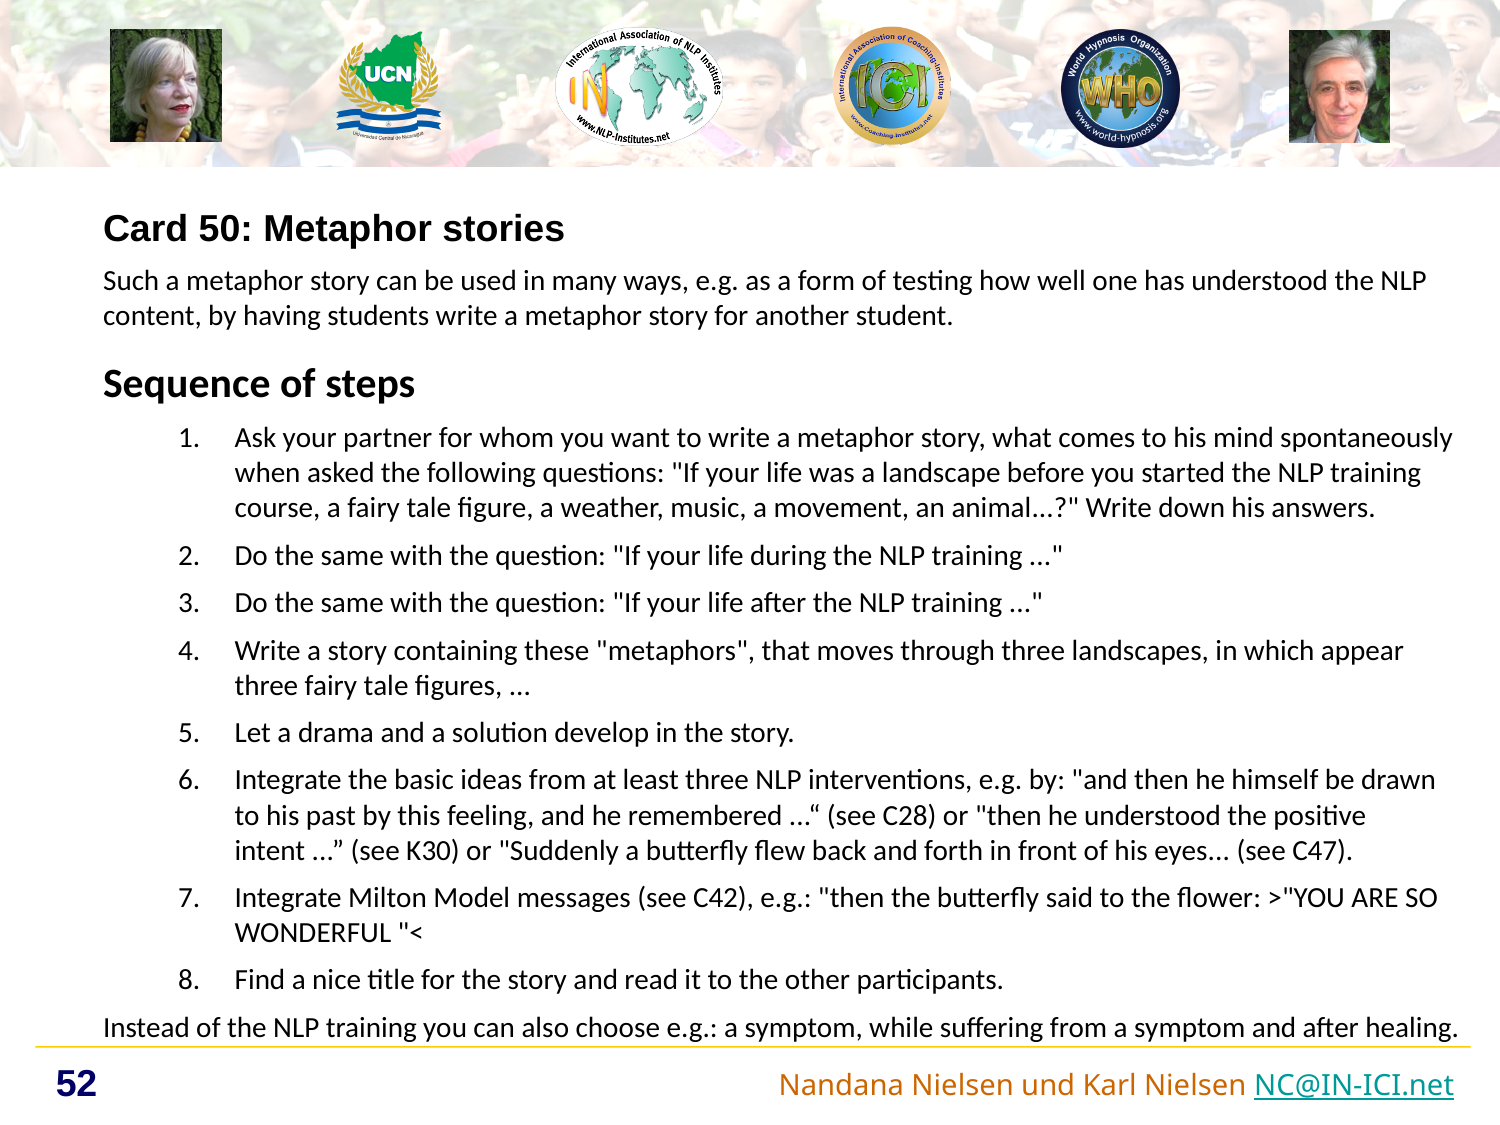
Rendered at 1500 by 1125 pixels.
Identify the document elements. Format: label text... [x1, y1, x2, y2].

text_box Card 50: Metaphor stories Such a metaphor story can be used in many ways, e.g. as a form of testing how well one has understood the NLP content, by having students write a metaphor story for another student. Sequence of steps Ask your partner for whom you want to write a metaphor story, what comes to his mind spontaneously when asked the following questions: "If your life was a landscape before you started the NLP training course, a fairy tale figure, a weather, music, a movement, an animal...?" Write down his answers. Do the same with the question: "If your life during the NLP training ..." Do the same with the question: "If your life after the NLP training ..." Write a story containing these "metaphors", that moves through three landscapes, in which appear three fairy tale figures, ... Let a drama and a solution develop in the story. Integrate the basic ideas from at least three NLP interventions, e.g. by: "and then he himself be drawn to his past by this feeling, and he remembered ...“ (see C28) or "then he understood the positive intent ...” (see K30) or "Suddenly a butterfly flew back and forth in front of his eyes... (see C47). Integrate Milton Model messages (see C42), e.g.: "then the butterfly said to the flower: >"YOU ARE SO WONDERFUL "< Find a nice title for the story and read it to the other participants. Instead of the NLP training you can also choose e.g.: a symptom, while suffering from a symptom and after healing. [88, 196, 1483, 1051]
picture [0, 0, 1500, 167]
